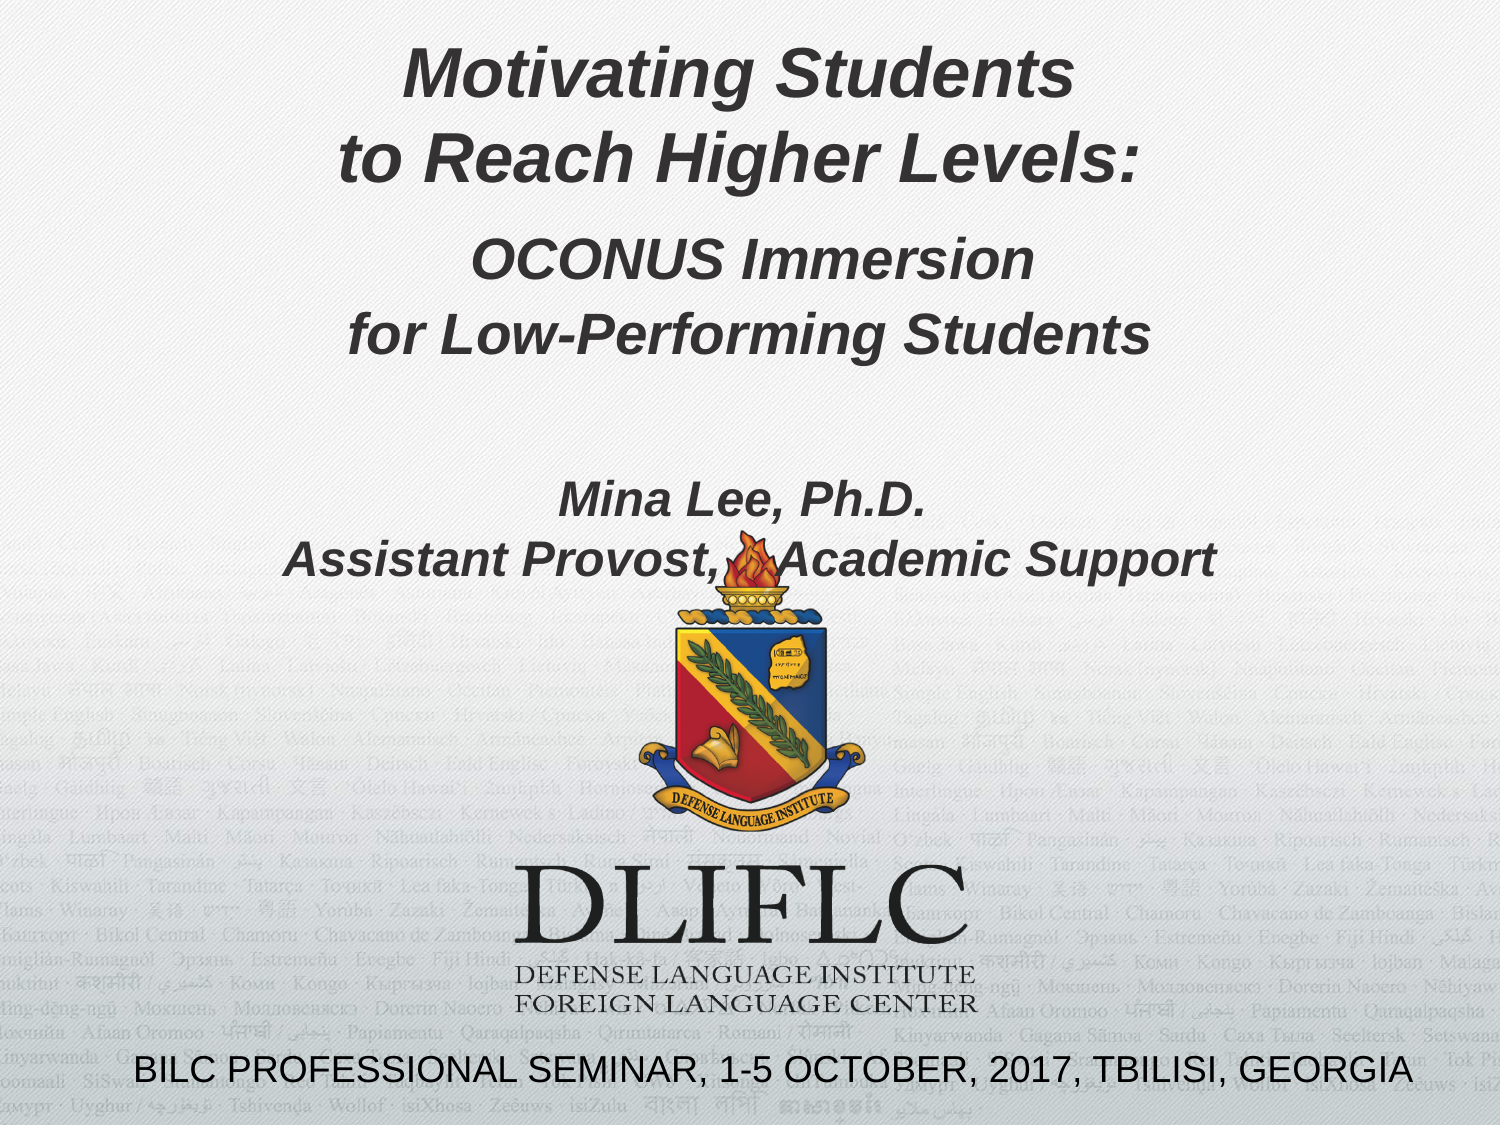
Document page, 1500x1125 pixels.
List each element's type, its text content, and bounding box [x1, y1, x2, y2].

title Motivating Students to Reach Higher Levels: OCONUS Immersion for Low-Performing Students Mina Lee, Ph.D. Assistant Provost, Academic Support [112, 62, 1388, 450]
text_box BILC PROFESSIONAL SEMINAR, 1-5 OCTOBER, 2017, TBILISI, GEORGIA [118, 1037, 1430, 1098]
picture [0, 0, 1500, 1125]
